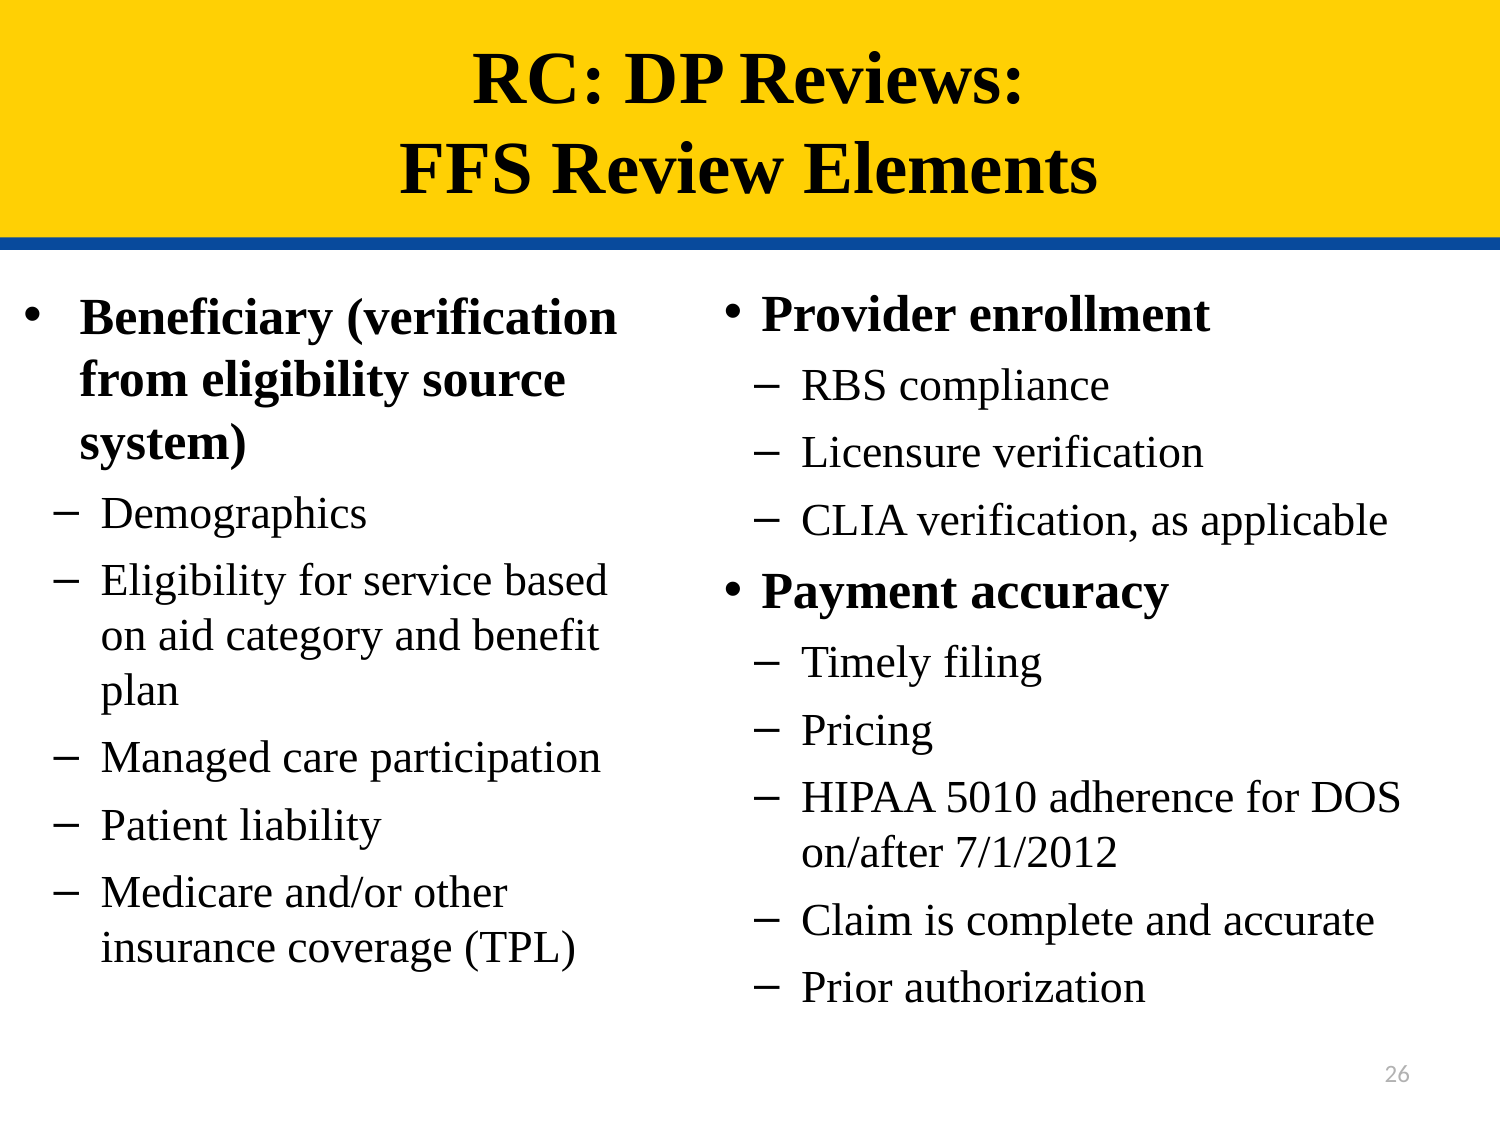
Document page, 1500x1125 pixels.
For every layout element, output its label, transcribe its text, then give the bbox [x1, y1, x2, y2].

title RC: DP Reviews: FFS Review Elements [0, 0, 1500, 238]
slide_number 26 [1074, 1075, 1425, 1103]
list Beneficiary (verification from eligibility source system) Demographics Eligibility for service based on aid category and benefit plan Managed care participation Patient liability Medicare and/or other insurance coverage (TPL) [8, 275, 675, 1103]
text_box Provider enrollment RBS compliance Licensure verification CLIA verification, as applicable Payment accuracy Timely filing Pricing HIPAA 5010 adherence for DOS on/after 7/1/2012 Claim is complete and accurate Prior authorization [712, 274, 1463, 1075]
